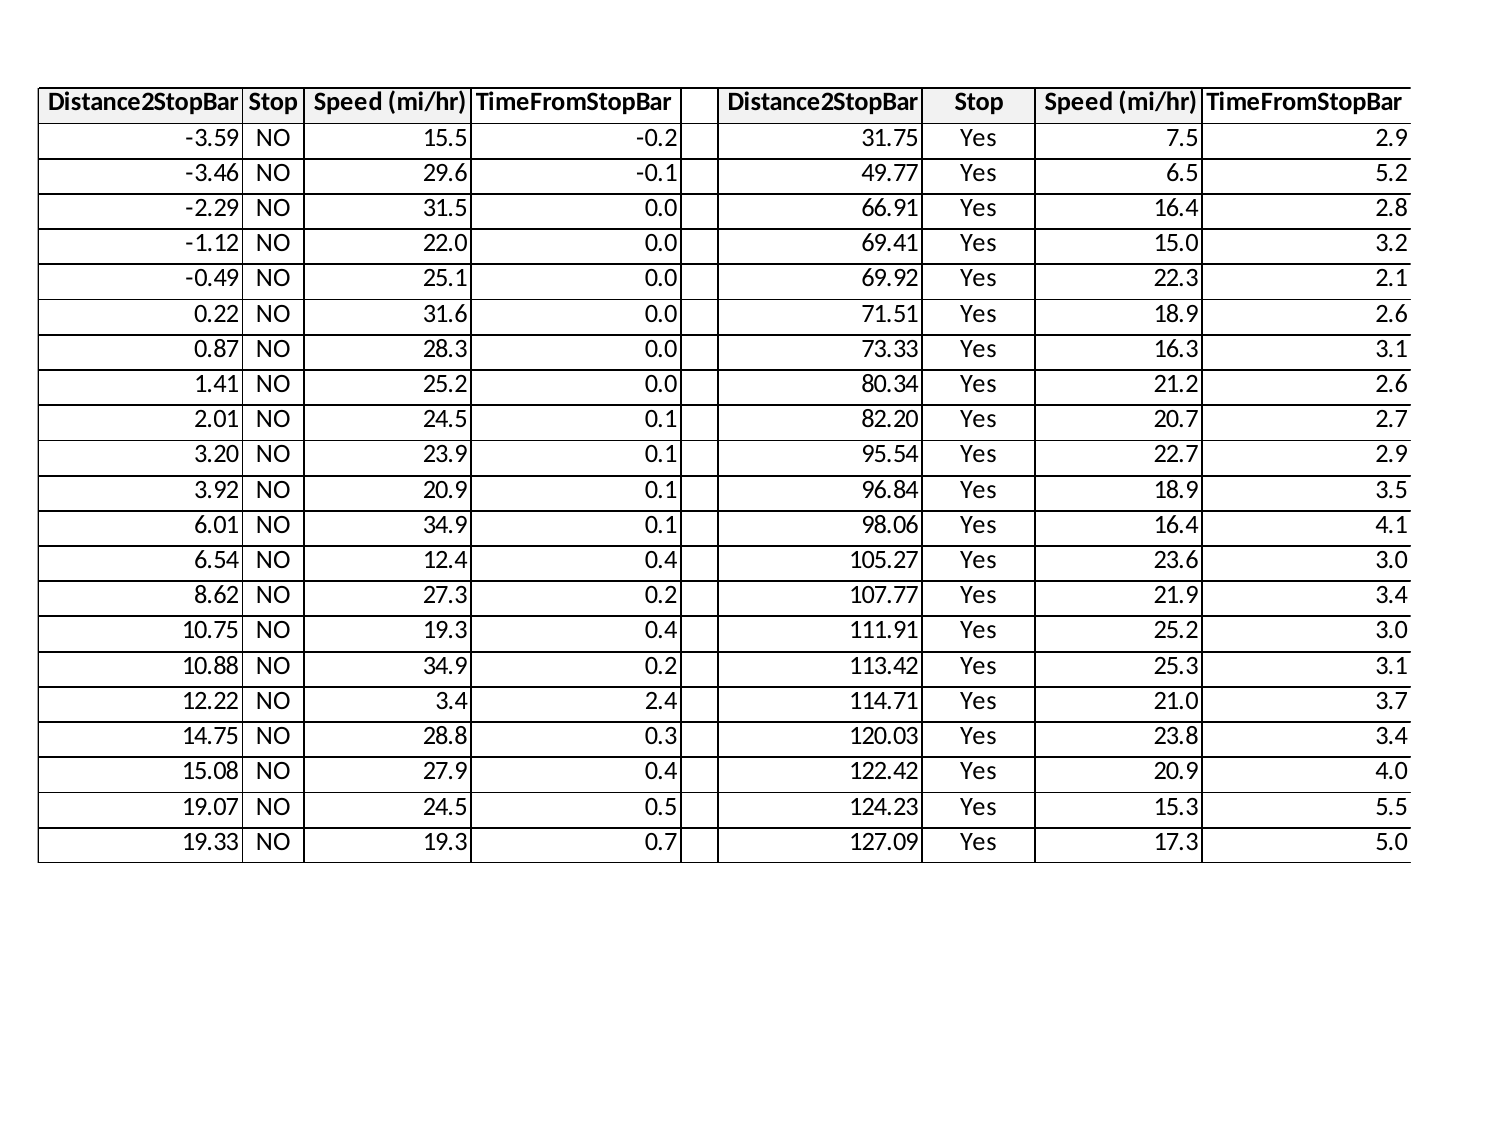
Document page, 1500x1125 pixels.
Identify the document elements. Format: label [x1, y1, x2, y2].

picture [37, 87, 1413, 865]
